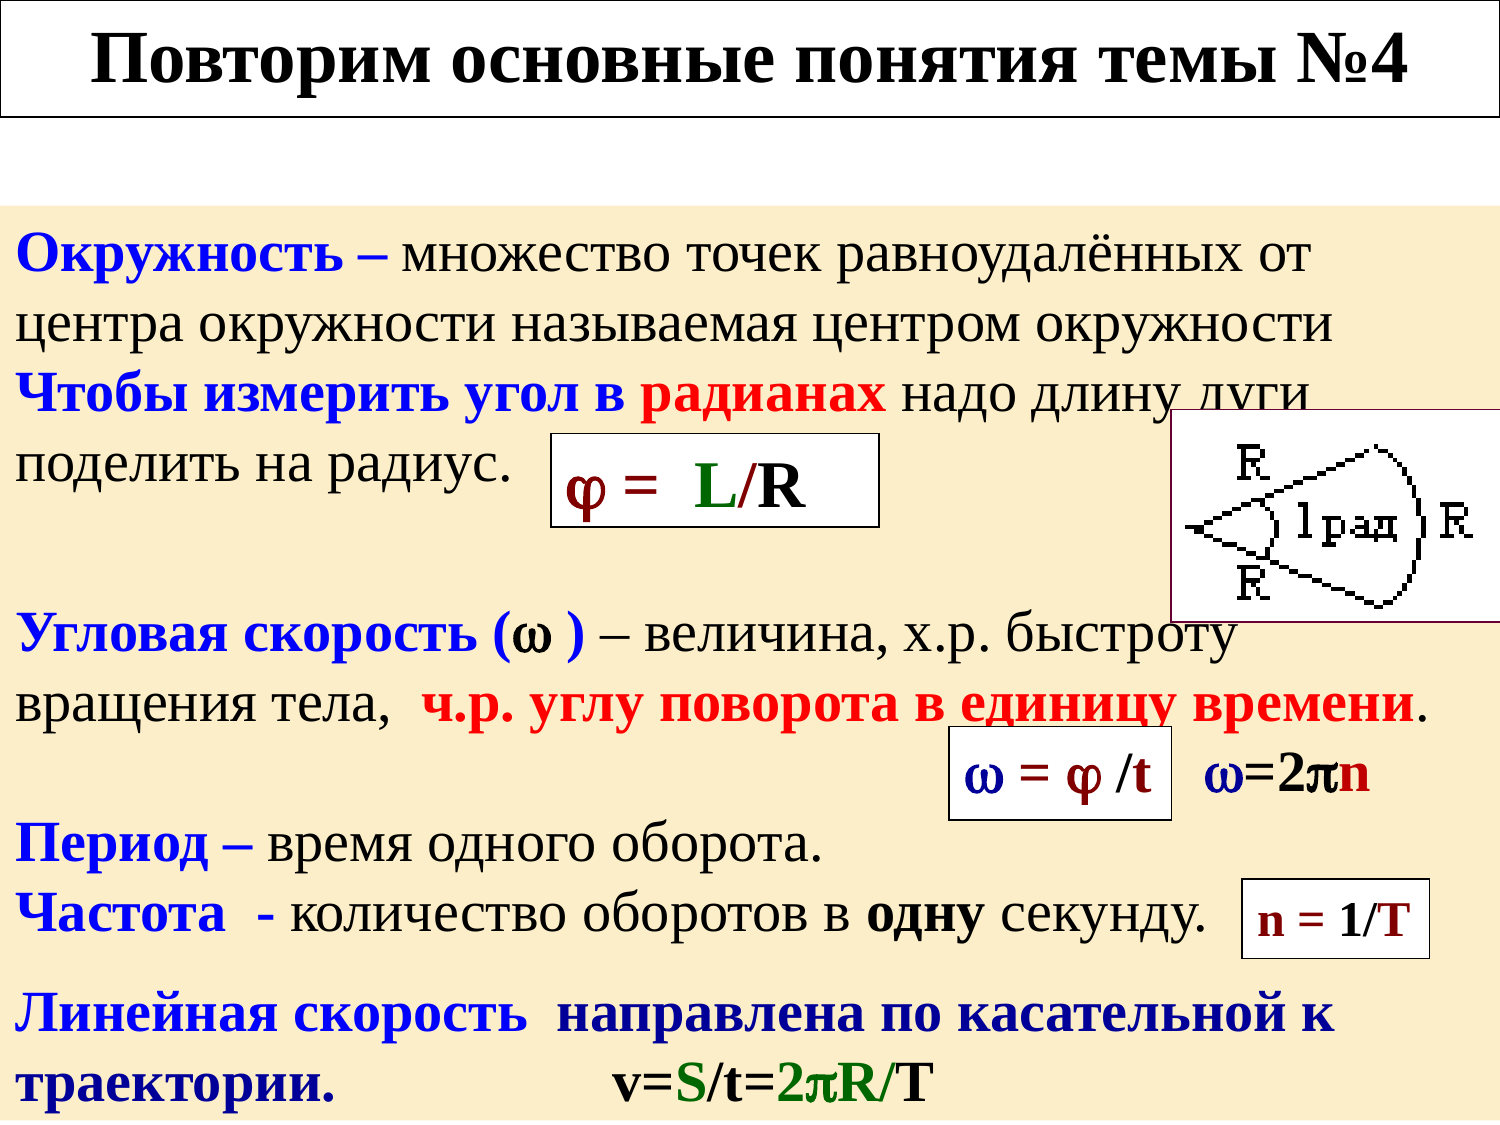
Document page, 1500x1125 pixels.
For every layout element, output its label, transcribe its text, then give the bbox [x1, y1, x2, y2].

text_box Повторим основные понятия темы №4 [0, 0, 1500, 118]
text_box  = L/R [550, 433, 879, 528]
text_box Окружность – множество точек равноудалённых от центра окружности называемая центром окружности Чтобы измерить угол в радианах надо длину дуги поделить на радиус. Угловая скорость ( ) – величина, х.р. быстроту вращения тела, ч.р. углу поворота в единицу времени. =2n Период – время одного оборота. Частота - количество оборотов в одну секунду. Линейная скорость направлена по касательной к траектории. v=S/t=2R/T [0, 205, 1500, 1121]
picture [1171, 409, 1500, 622]
text_box n = 1/T [1242, 878, 1430, 959]
text_box  =  /t [949, 726, 1172, 821]
